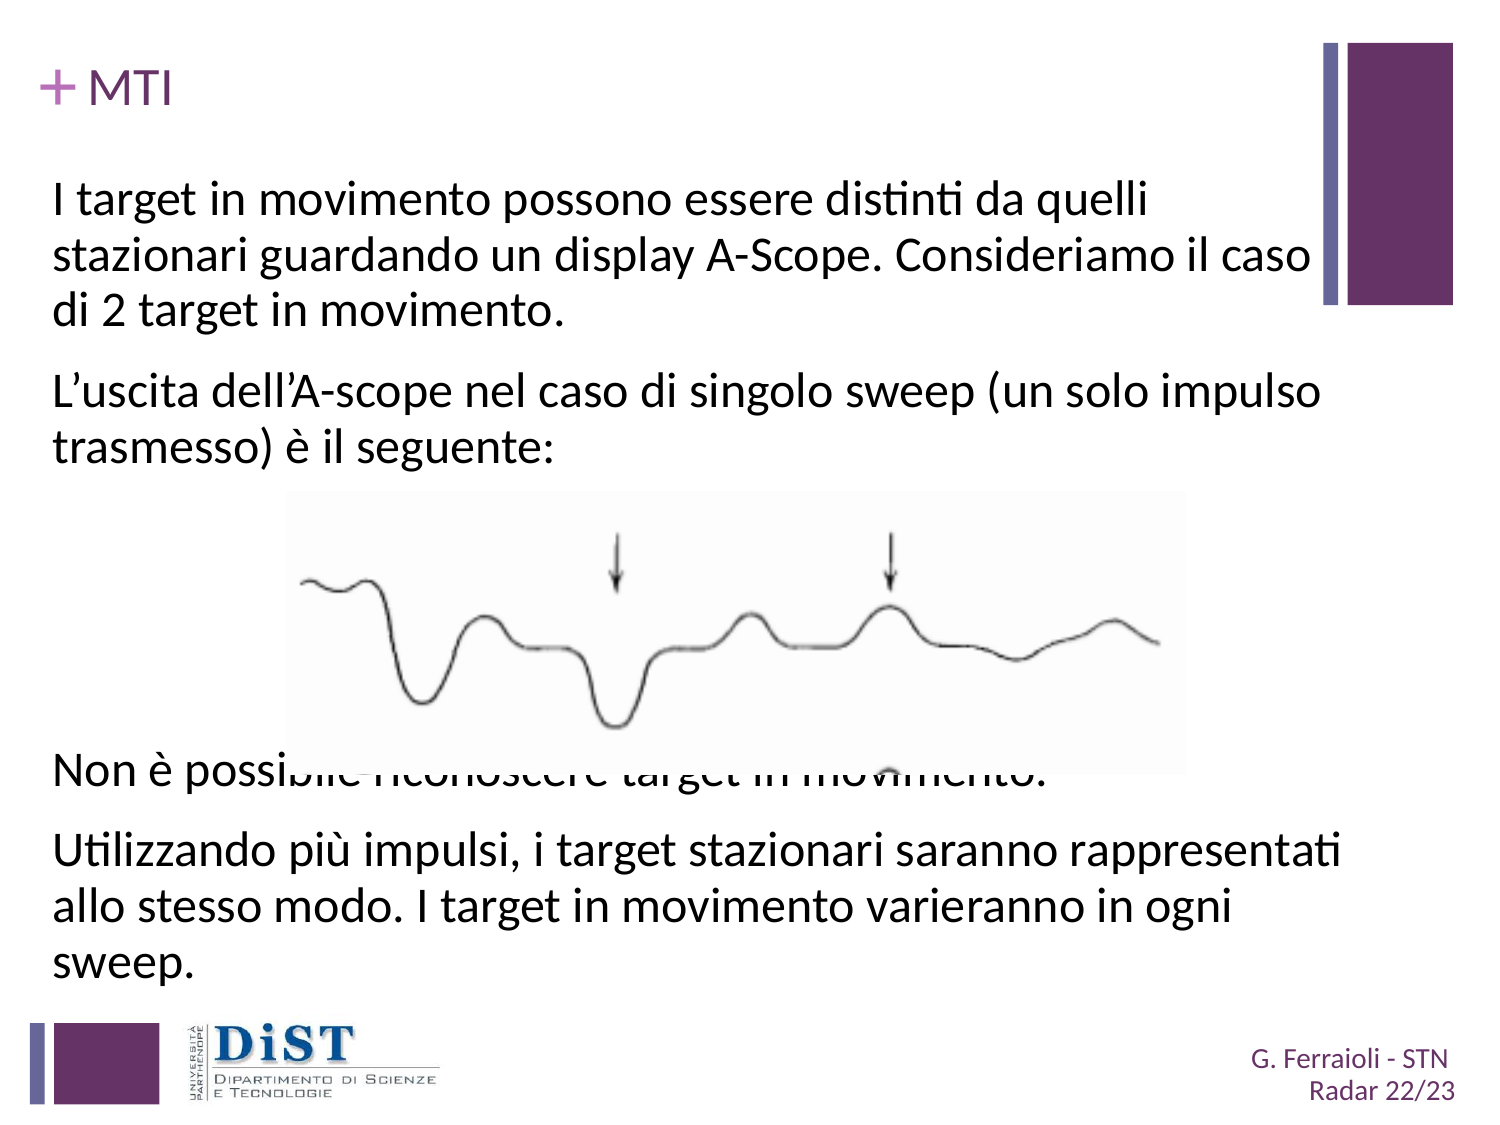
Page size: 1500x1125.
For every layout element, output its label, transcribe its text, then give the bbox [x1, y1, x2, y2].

title MTI [72, 49, 1312, 128]
picture [285, 491, 1187, 776]
picture [170, 1014, 463, 1112]
text_box I target in movimento possono essere distinti da quelli stazionari guardando un display A-Scope. Consideriamo il caso di 2 target in movimento. L’uscita dell’A-scope nel caso di singolo sweep (un solo impulso trasmesso) è il seguente: Non è possibile riconoscere target in movimento. Utilizzando più impulsi, i target stazionari saranno rappresentati allo stesso modo. I target in movimento varieranno in ogni sweep. [37, 163, 1365, 997]
